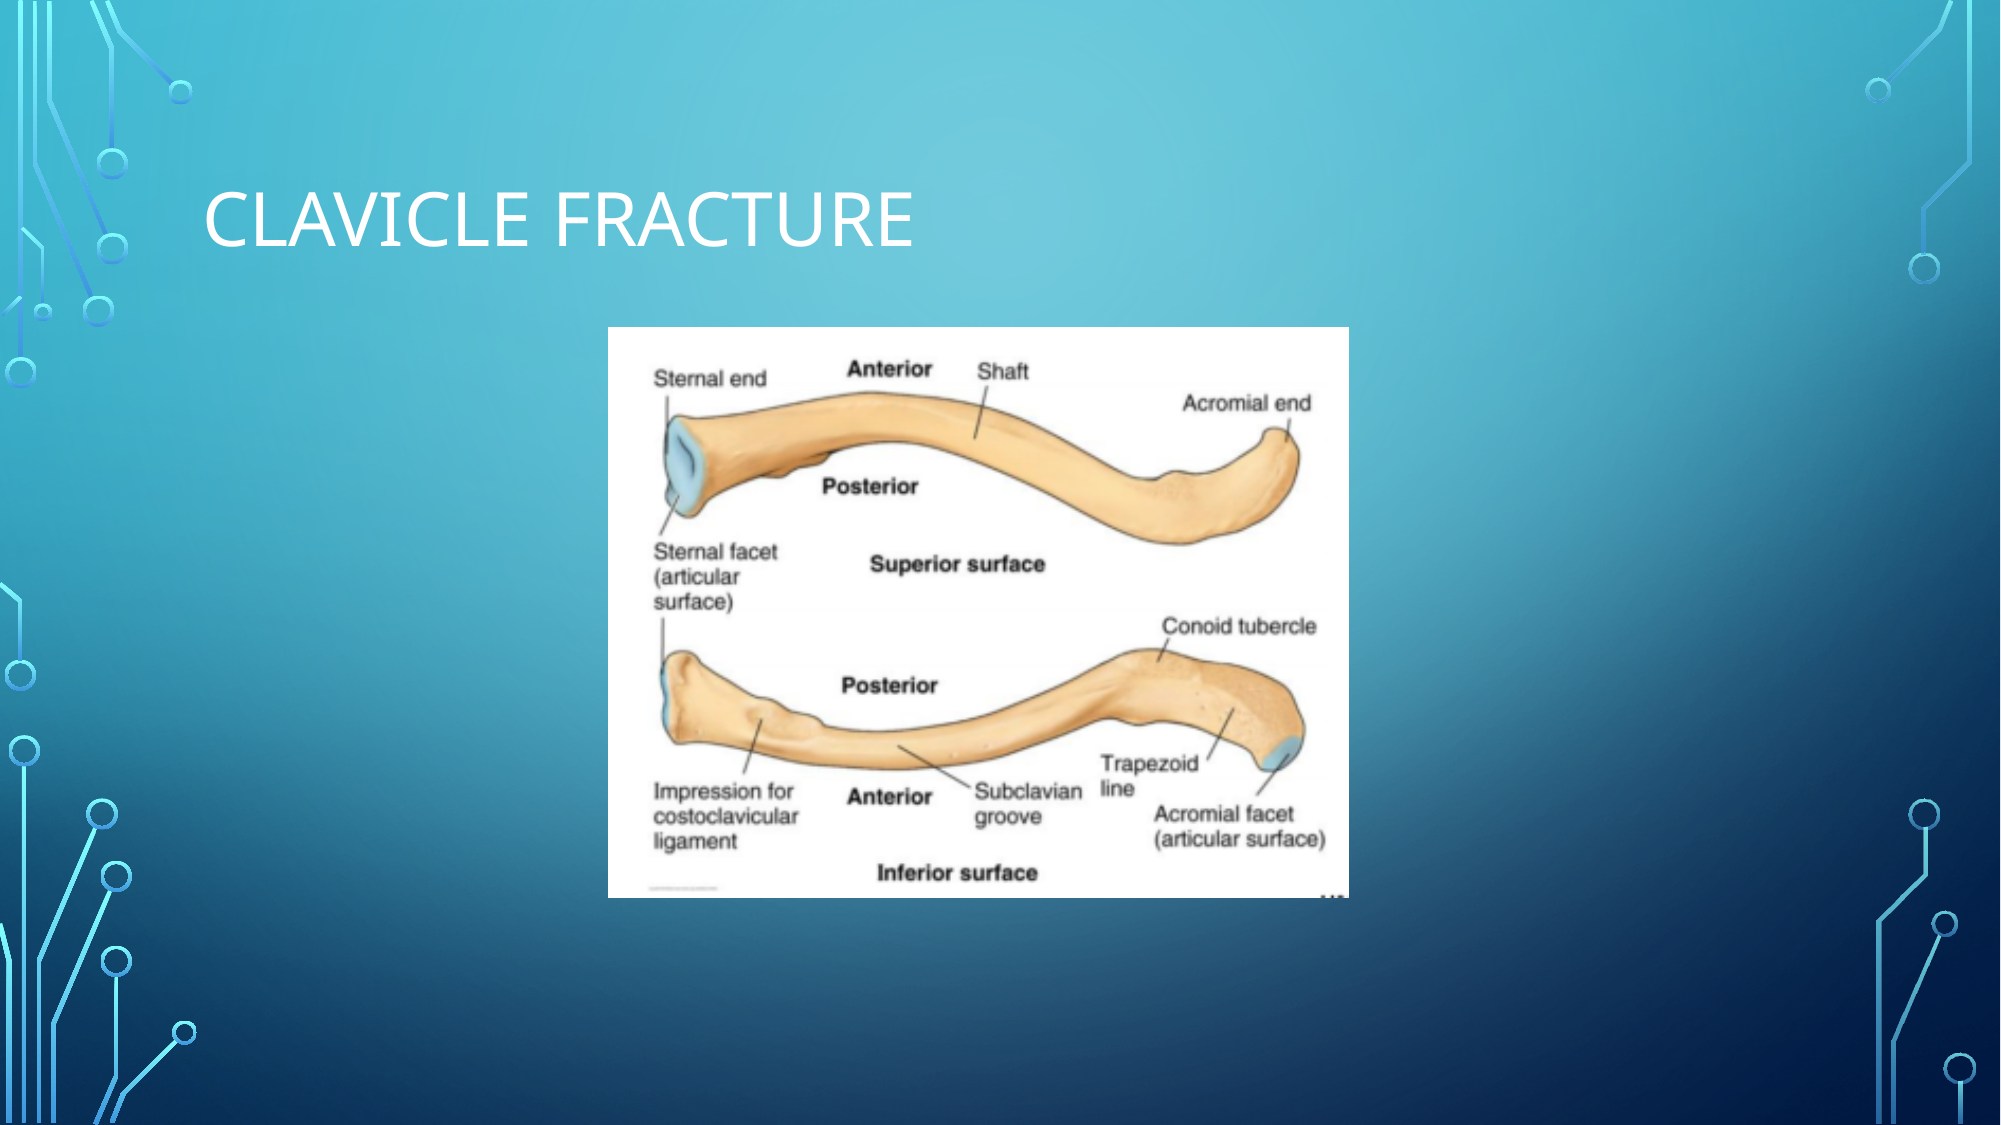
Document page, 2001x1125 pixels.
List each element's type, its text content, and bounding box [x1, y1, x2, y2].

title Clavicle fracture [187, 101, 1813, 344]
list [608, 327, 1349, 899]
